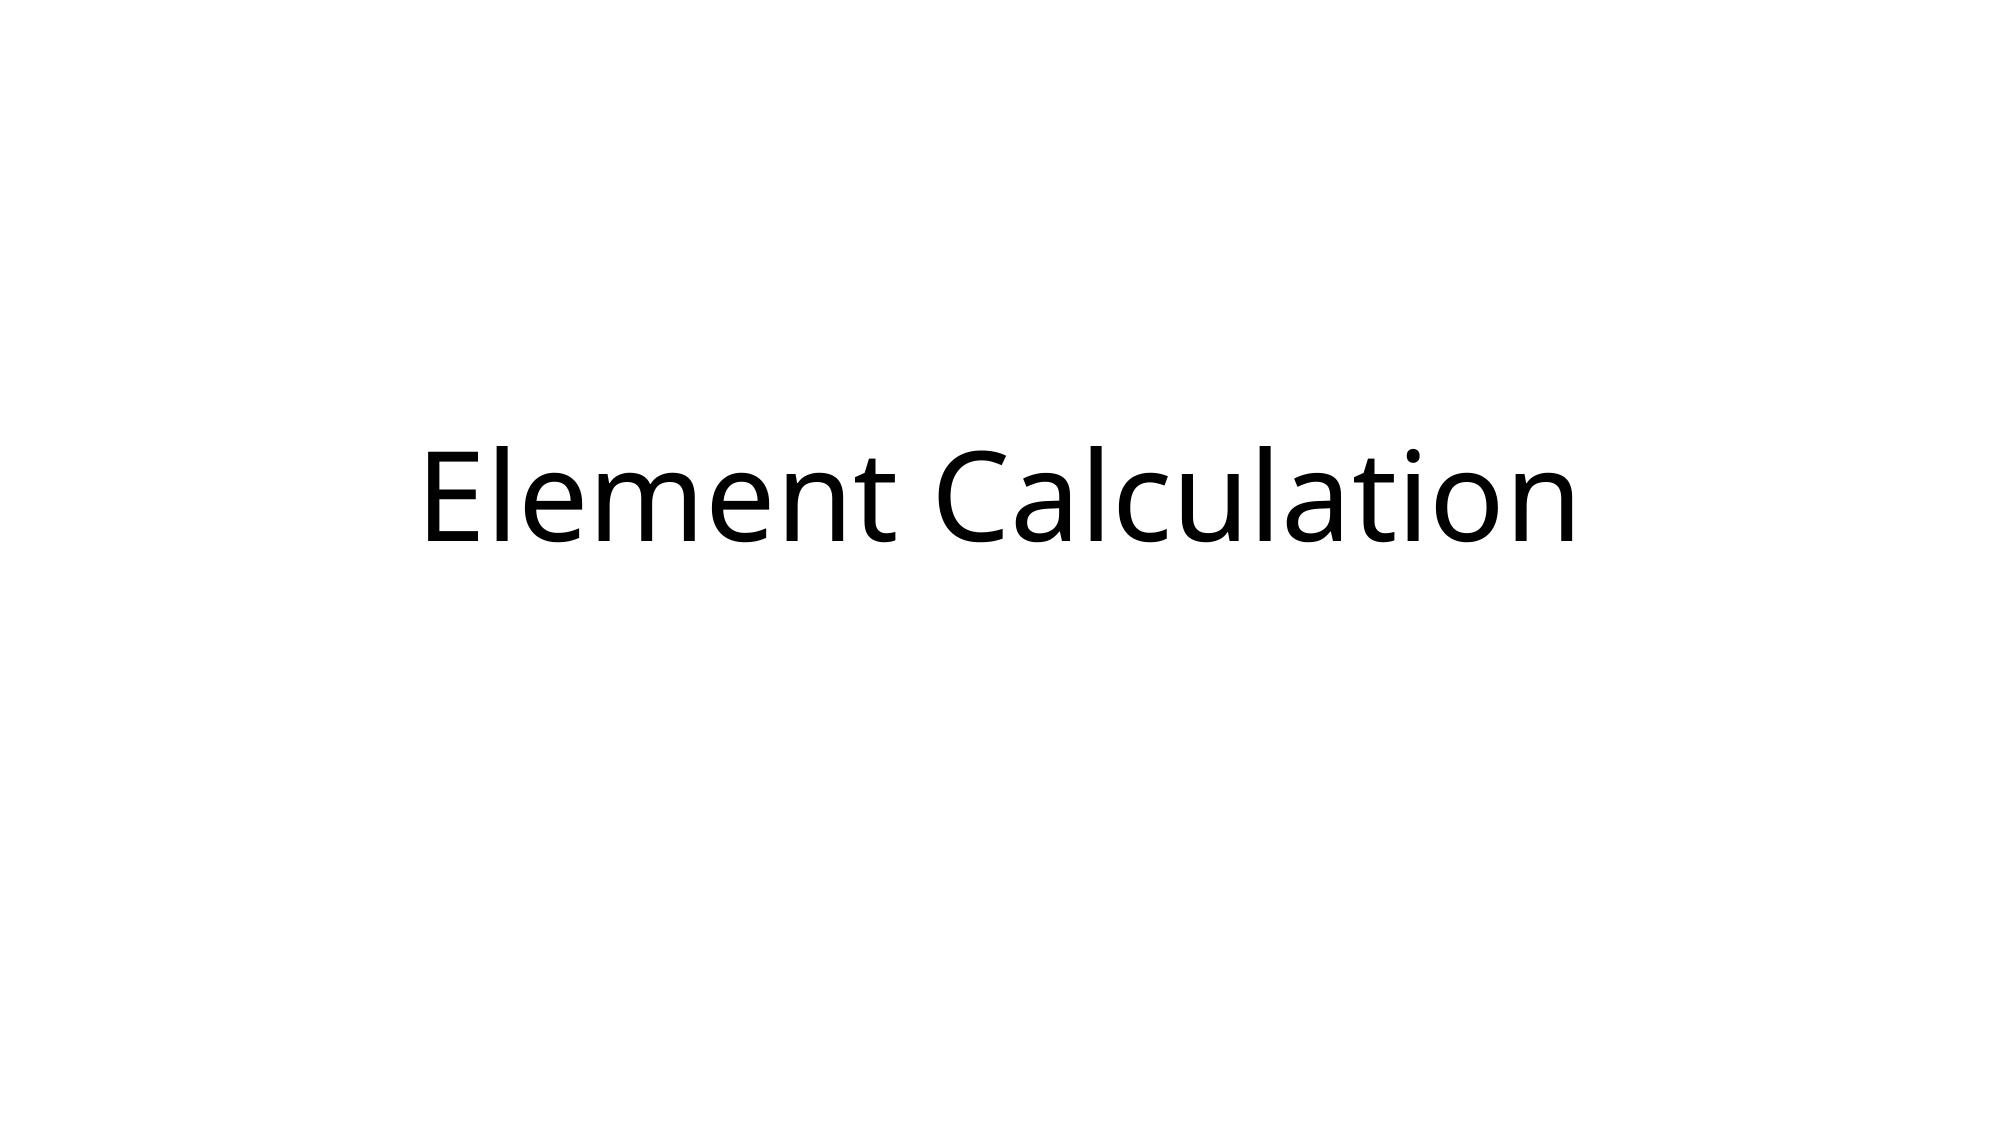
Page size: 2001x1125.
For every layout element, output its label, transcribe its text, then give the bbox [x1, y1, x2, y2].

title Element Calculation [249, 184, 1750, 576]
